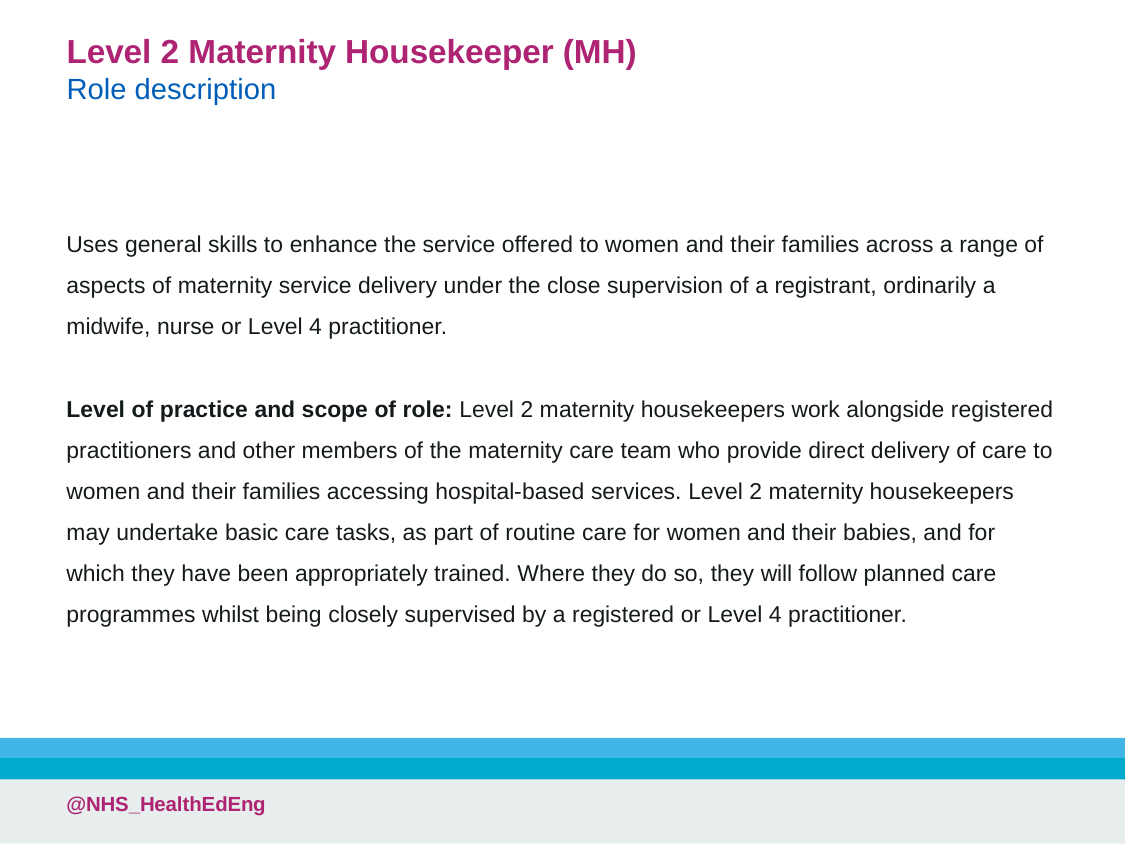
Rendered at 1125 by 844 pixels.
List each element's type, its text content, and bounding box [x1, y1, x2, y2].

title Level 2 Maternity Housekeeper (MH) Role description [51, 22, 1074, 179]
text_box Uses general skills to enhance the service offered to women and their families across a range of aspects of maternity service delivery under the close supervision of a registrant, ordinarily a midwife, nurse or Level 4 practitioner. ​​Level of practice and scope of role: Level 2 maternity housekeepers work alongside registered practitioners and other members of the maternity care team who provide direct delivery of care to women and their families accessing hospital-based services. Level 2 maternity housekeepers may undertake basic care tasks, as part of routine care for women and their babies, and for which they have been appropriately trained. Where they do so, they will follow planned care programmes whilst being closely supervised by a registered or Level 4 practitioner. [51, 208, 1074, 635]
